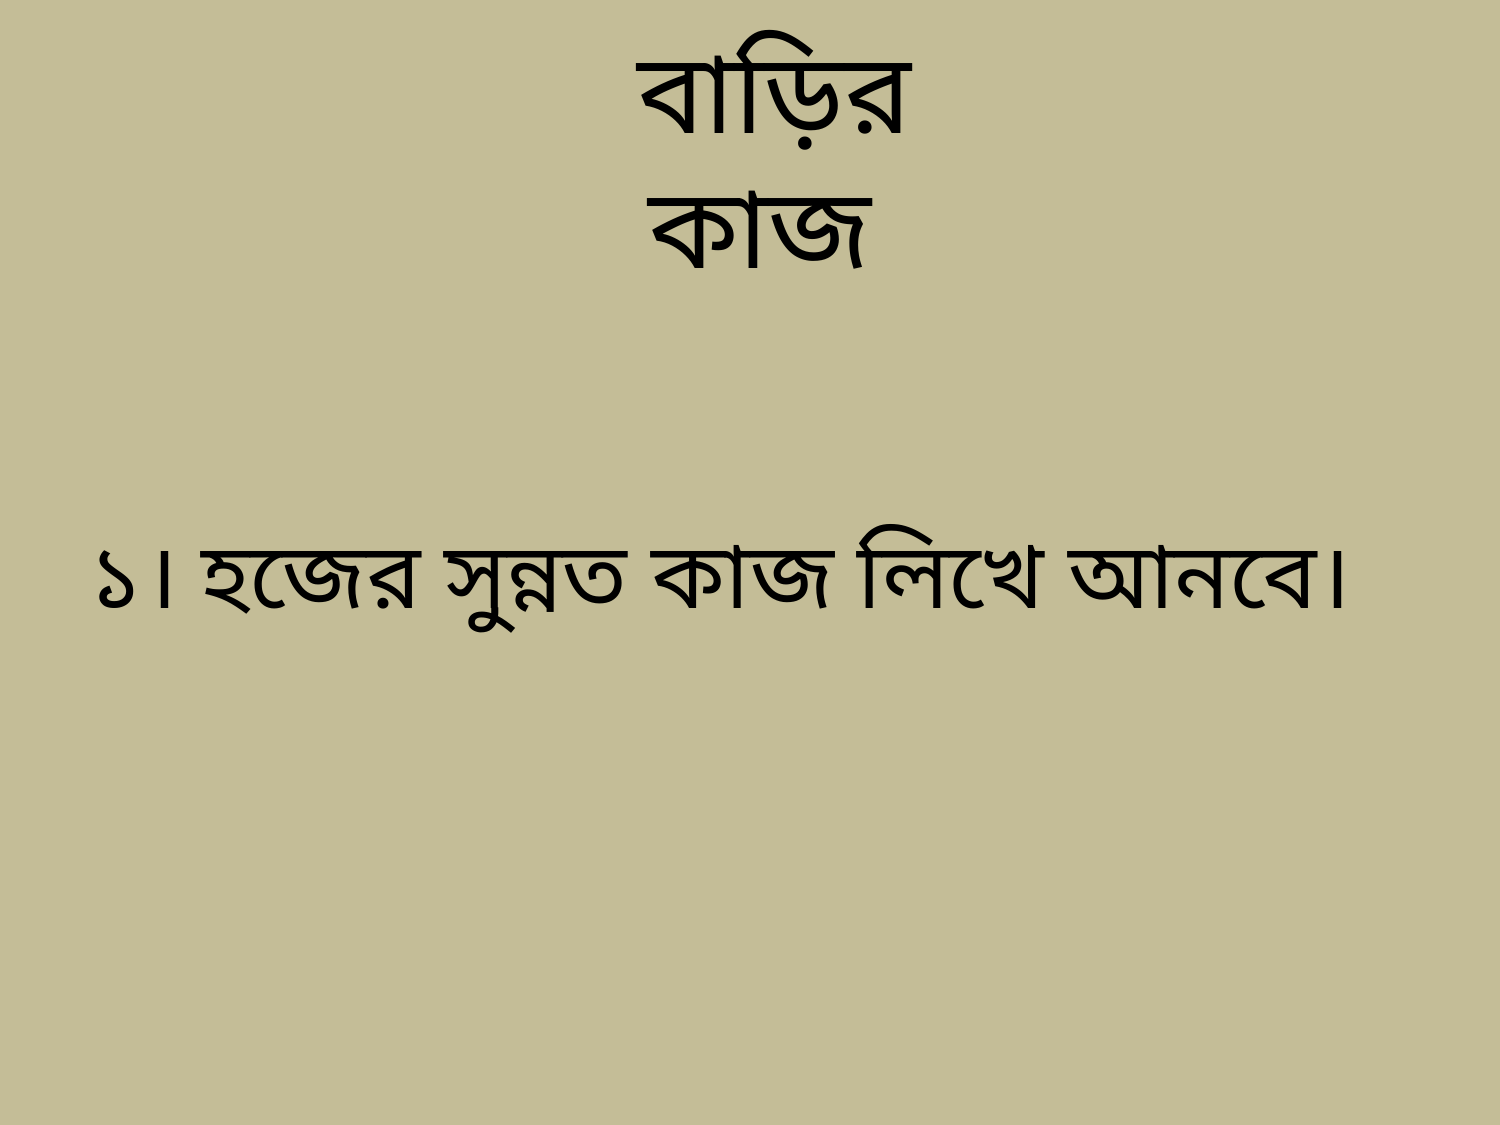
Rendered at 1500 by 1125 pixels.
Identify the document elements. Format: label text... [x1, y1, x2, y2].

text_box ১। হজের সুন্নত কাজ লিখে আনবে। [74, 509, 1425, 635]
text_box বাড়ির কাজ [397, 47, 1153, 265]
